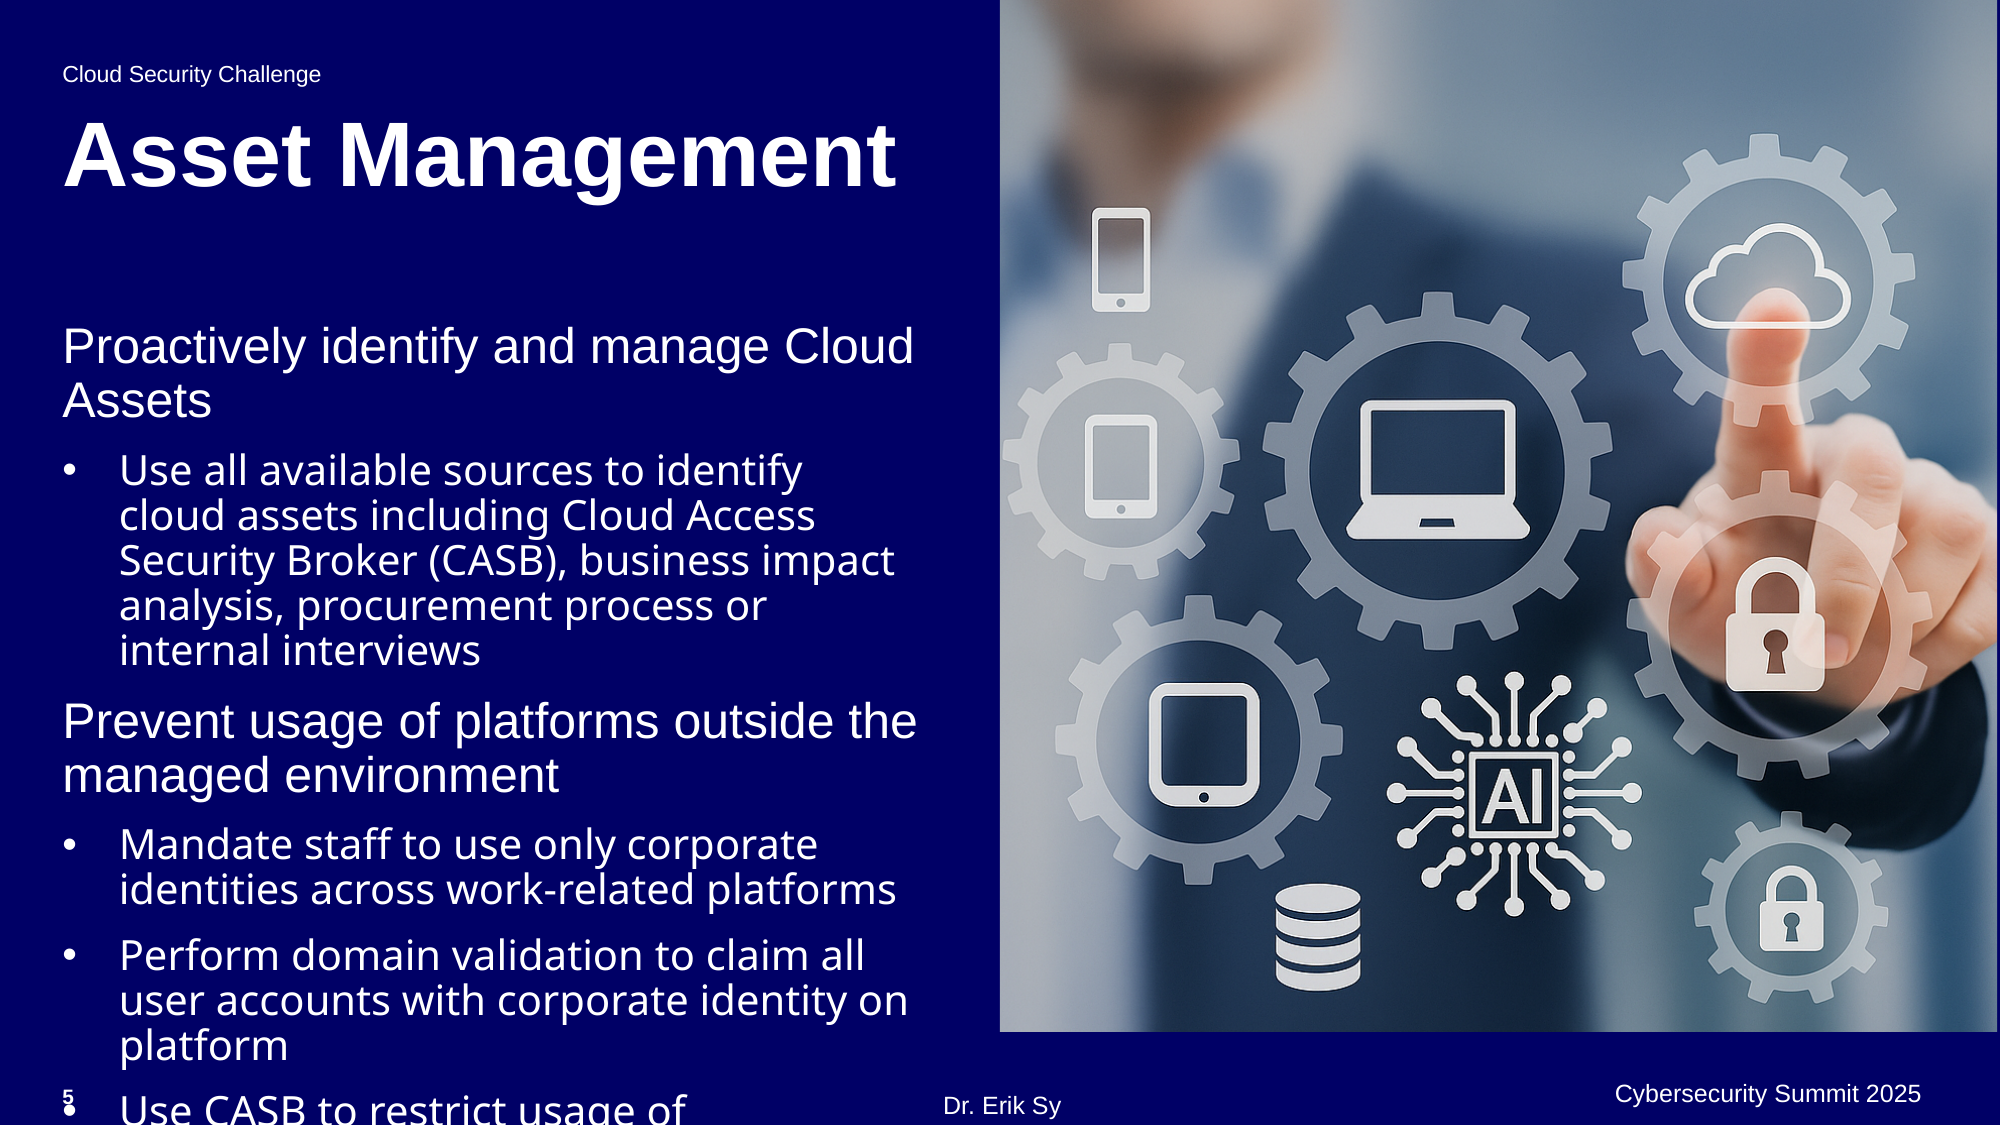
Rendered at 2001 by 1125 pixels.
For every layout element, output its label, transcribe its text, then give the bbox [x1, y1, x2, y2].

title Asset Management [62, 107, 999, 297]
picture [999, 0, 1998, 1033]
list Proactively identify and manage Cloud Assets Use all available sources to identify cloud assets including Cloud Access Security Broker (CASB), business impact analysis, procurement process or internal interviews Prevent usage of platforms outside the managed environment Mandate staff to use only corporate identities across work-related platforms Perform domain validation to claim all user accounts with corporate identity on platform Use CASB to restrict usage of unmanaged platforms [62, 320, 921, 707]
text_box Dr. Erik Sy [759, 1089, 1245, 1120]
footer Cybersecurity Summit 2025 [1262, 1082, 1938, 1103]
list Cloud Security Challenge [62, 62, 999, 88]
slide_number 5 [62, 1085, 132, 1109]
